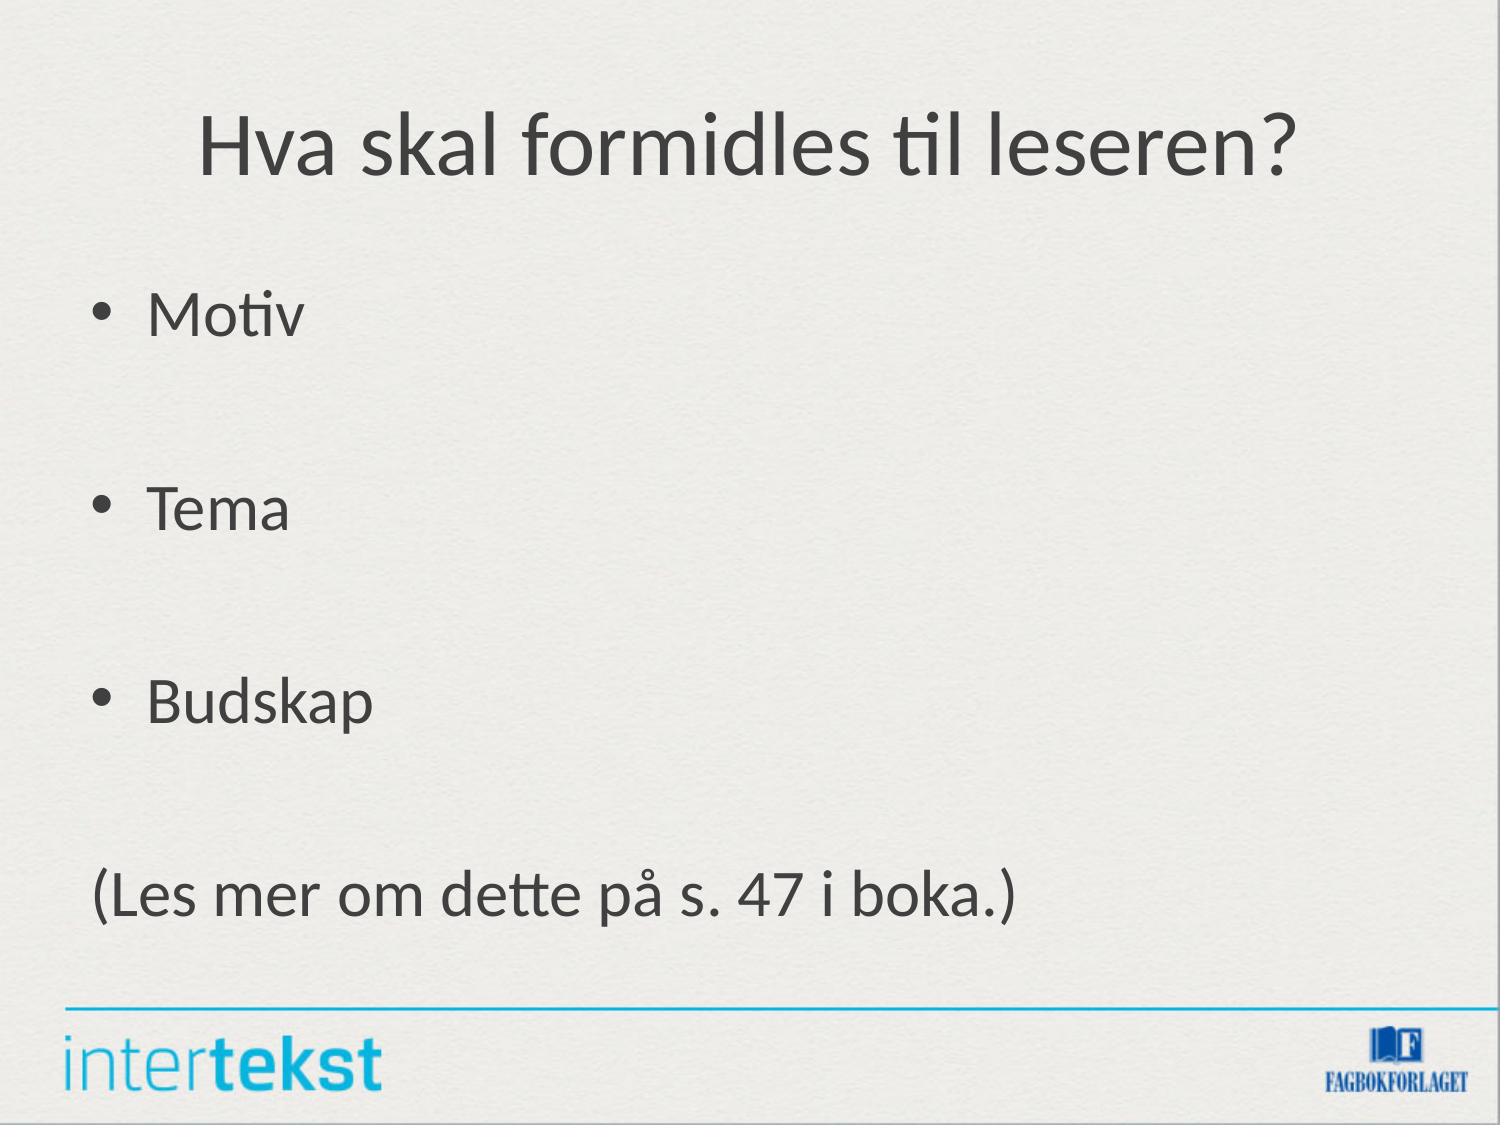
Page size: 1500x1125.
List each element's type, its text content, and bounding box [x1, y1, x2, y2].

picture [0, 0, 1500, 1125]
list Motiv Tema Budskap (Les mer om dette på s. 47 i boka.) [75, 262, 1425, 1005]
title Hva skal formidles til leseren? [75, 45, 1425, 233]
